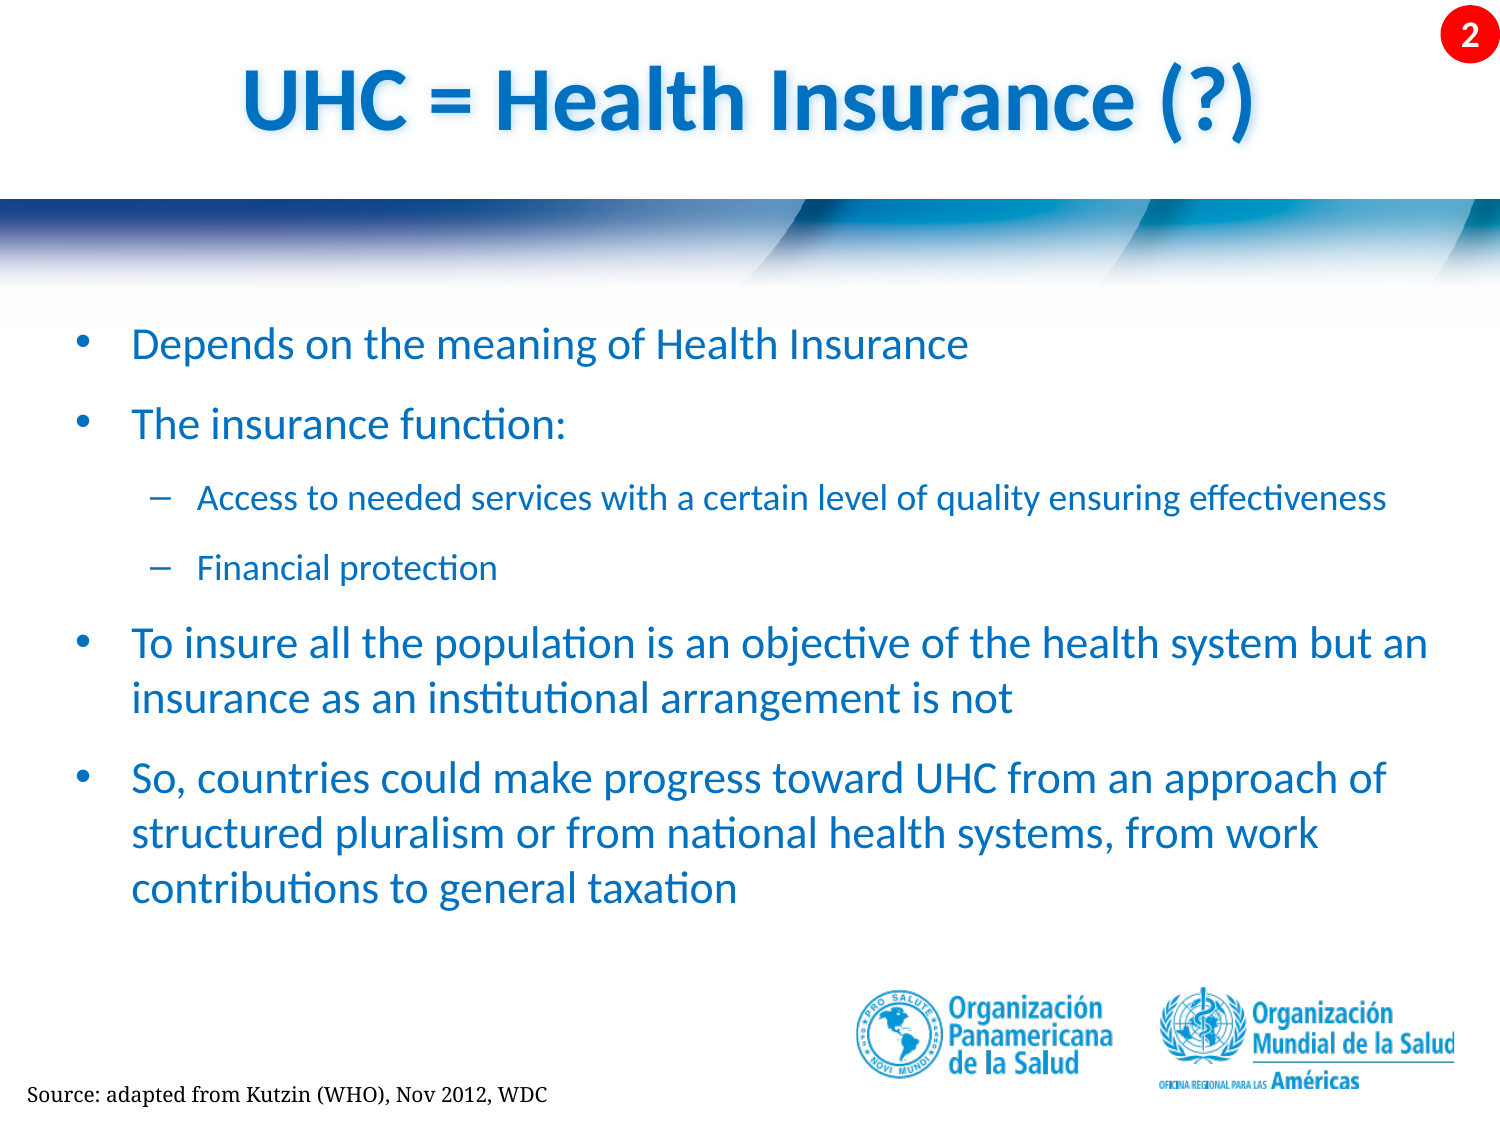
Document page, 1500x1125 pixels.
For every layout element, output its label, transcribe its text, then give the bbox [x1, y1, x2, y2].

text_box [1438, 14, 1446, 55]
list Depends on the meaning of Health Insurance The insurance function: Access to needed services with a certain level of quality ensuring effectiveness Financial protection To insure all the population is an objective of the health system but an insurance as an institutional arrangement is not So, countries could make progress toward UHC from an approach of structured pluralism or from national health systems, from work contributions to general taxation [74, 313, 1483, 952]
text_box Source: adapted from Kutzin (WHO), Nov 2012, WDC [12, 1074, 563, 1114]
title UHC = Health Insurance (?) [74, 20, 1426, 167]
picture [0, 199, 1500, 325]
text_box 2 [1446, 2, 1495, 63]
text_box [1495, 14, 1500, 54]
